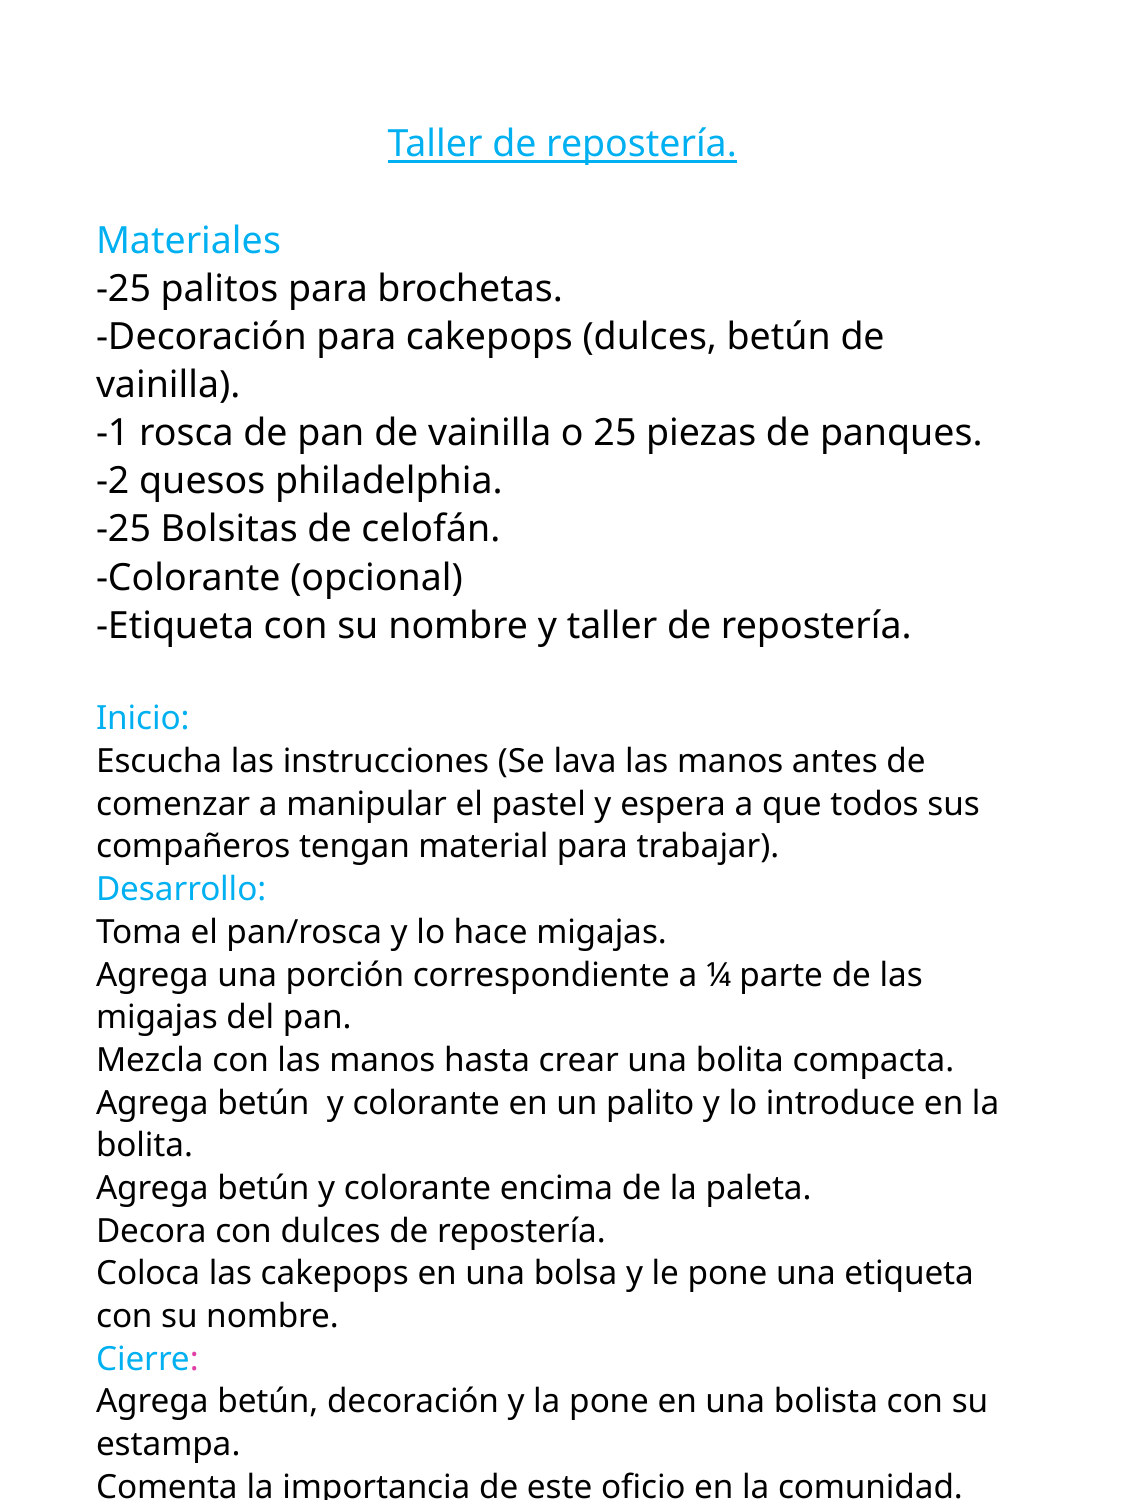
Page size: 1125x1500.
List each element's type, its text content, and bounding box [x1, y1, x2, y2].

text_box Taller de repostería. Materiales -25 palitos para brochetas. -Decoración para cakepops (dulces, betún de vainilla). -1 rosca de pan de vainilla o 25 piezas de panques. -2 quesos philadelphia. -25 Bolsitas de celofán. -Colorante (opcional) -Etiqueta con su nombre y taller de repostería. Inicio: Escucha las instrucciones (Se lava las manos antes de comenzar a manipular el pastel y espera a que todos sus compañeros tengan material para trabajar). Desarrollo: Toma el pan/rosca y lo hace migajas. Agrega una porción correspondiente a ¼ parte de las migajas del pan. Mezcla con las manos hasta crear una bolita compacta. Agrega betún y colorante en un palito y lo introduce en la bolita. Agrega betún y colorante encima de la paleta. Decora con dulces de repostería. Coloca las cakepops en una bolsa y le pone una etiqueta con su nombre. Cierre: Agrega betún, decoración y la pone en una bolista con su estampa. Comenta la importancia de este oficio en la comunidad. [81, 108, 1044, 1500]
